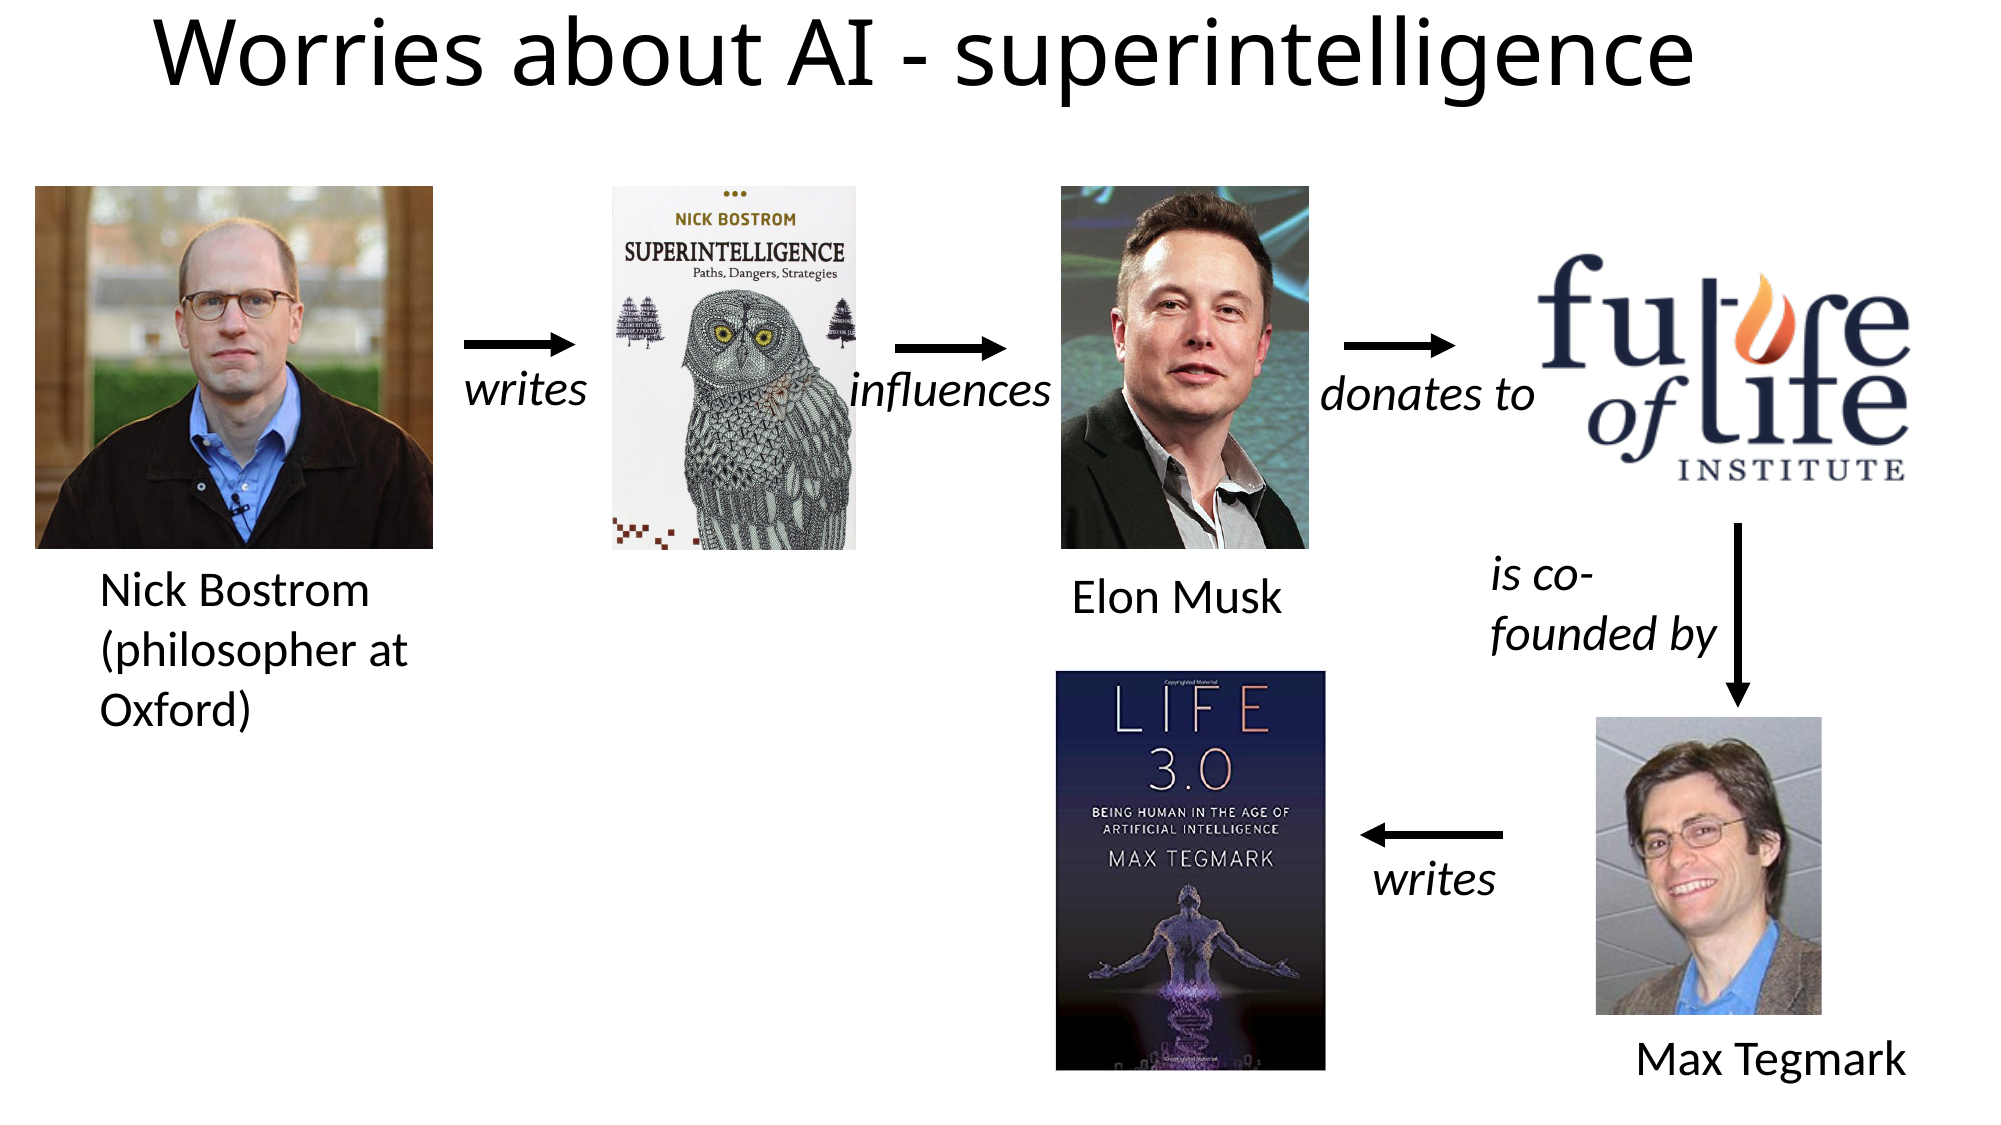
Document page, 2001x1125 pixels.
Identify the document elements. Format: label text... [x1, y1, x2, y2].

picture [1595, 717, 1822, 1015]
text_box writes [448, 348, 603, 423]
text_box donates to [1309, 352, 1522, 428]
text_box Max Tegmark [1620, 1017, 1975, 1093]
picture [1061, 186, 1309, 549]
text_box influences [856, 348, 1061, 424]
picture [1055, 670, 1326, 1071]
title Worries about AI - superintelligence [137, 0, 1863, 165]
text_box Elon Musk [1056, 556, 1412, 631]
picture [612, 186, 856, 550]
text_box is co-founded by [1475, 532, 1737, 668]
text_box Nick Bostrom (philosopher at Oxford) [84, 548, 440, 744]
picture [35, 186, 433, 549]
picture [1522, 186, 1928, 549]
text_box writes [1357, 838, 1512, 914]
